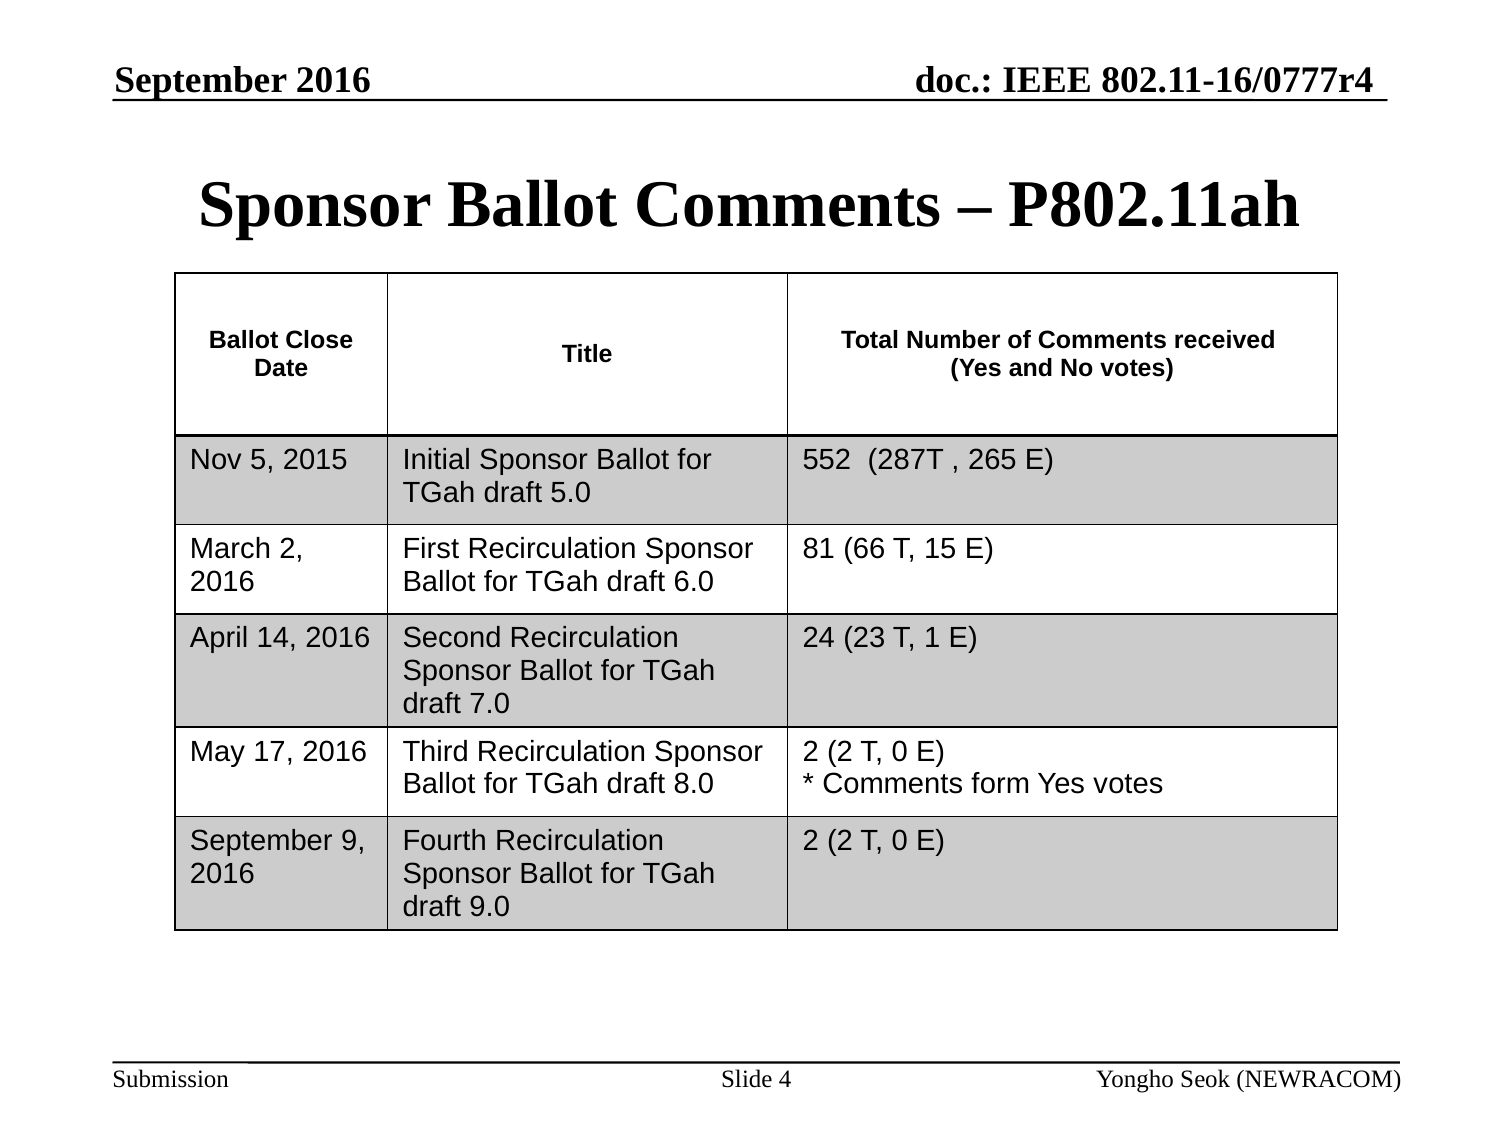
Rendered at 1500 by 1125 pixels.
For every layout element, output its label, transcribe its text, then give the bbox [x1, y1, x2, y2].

table_cell First Recirculation Sponsor Ballot for TGah draft 6.0 [388, 525, 787, 613]
table_header Ballot Close Date [176, 274, 387, 434]
table_cell 552 (287T , 265 E) [788, 437, 1337, 524]
footer Yongho Seok (NEWRACOM) [1092, 1061, 1402, 1093]
table_cell Third Recirculation Sponsor Ballot for TGah draft 8.0 [388, 728, 787, 816]
table_cell Second Recirculation Sponsor Ballot for TGah draft 7.0 [388, 615, 787, 726]
table_cell March 2, 2016 [176, 525, 387, 613]
table_cell Nov 5, 2015 [176, 437, 387, 524]
table_cell Initial Sponsor Ballot for TGah draft 5.0 [388, 437, 787, 524]
table_cell 2 (2 T, 0 E) * Comments form Yes votes [788, 728, 1337, 816]
title Sponsor Ballot Comments – P802.11ah [112, 112, 1388, 288]
table_header Title [388, 274, 787, 434]
table_cell 24 (23 T, 1 E) [788, 615, 1337, 726]
table_header Total Number of Comments received (Yes and No votes) [788, 274, 1337, 434]
slide_number Slide 4 [712, 1061, 800, 1093]
table_cell May 17, 2016 [176, 728, 387, 816]
table_cell September 9, 2016 [176, 817, 387, 929]
table_cell 81 (66 T, 15 E) [788, 525, 1337, 613]
table_cell April 14, 2016 [176, 615, 387, 726]
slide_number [114, 54, 374, 101]
table_cell 2 (2 T, 0 E) [788, 817, 1337, 929]
table_cell Fourth Recirculation Sponsor Ballot for TGah draft 9.0 [388, 817, 787, 929]
